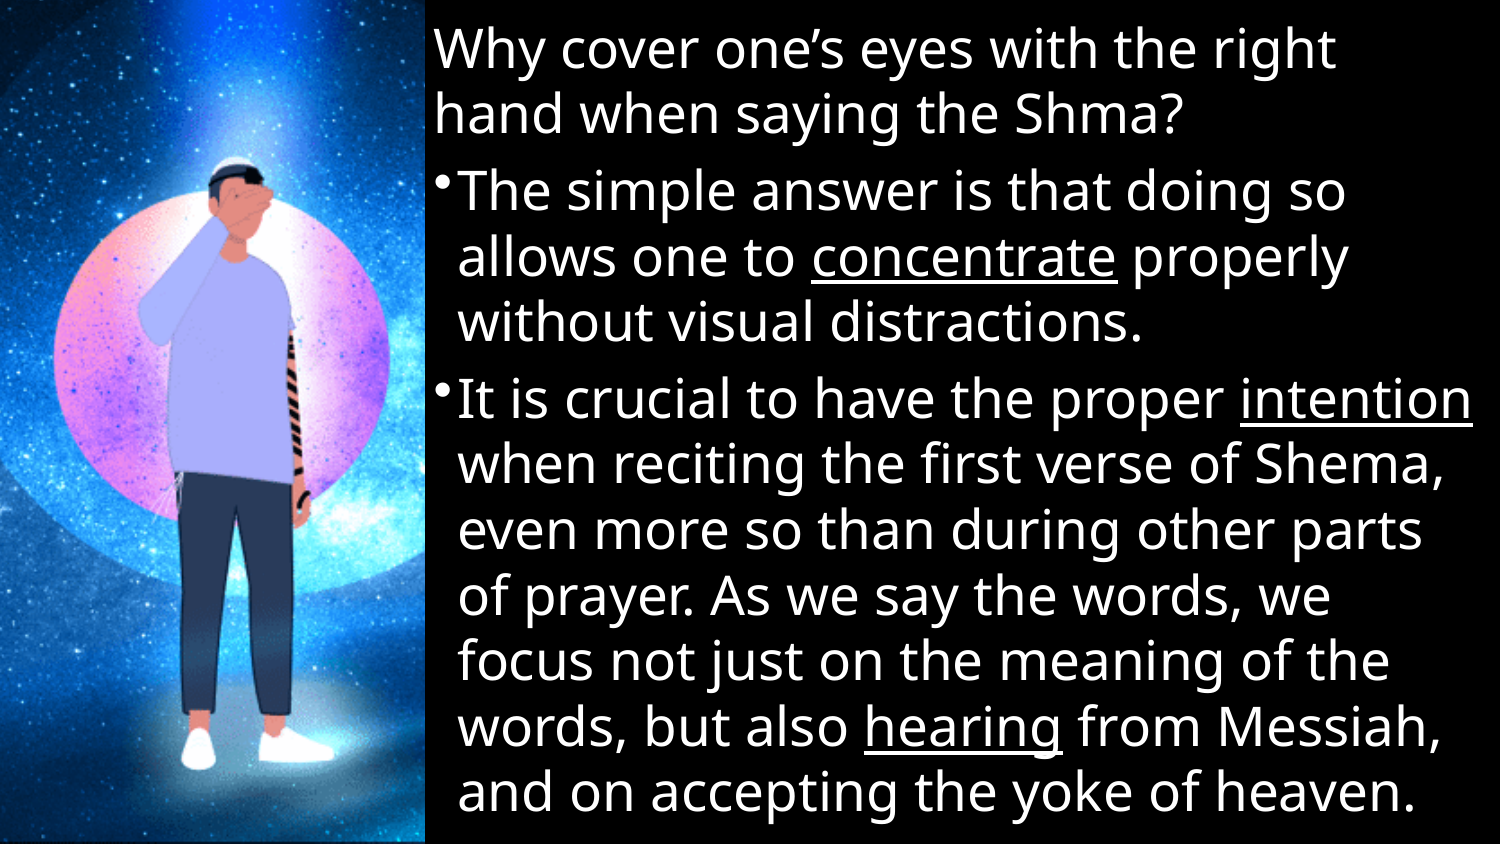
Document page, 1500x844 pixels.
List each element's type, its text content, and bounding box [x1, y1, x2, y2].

picture [0, 0, 426, 844]
list Why cover one’s eyes with the right hand when saying the Shma? The simple answer is that doing so allows one to concentrate properly without visual distractions. It is crucial to have the proper intention when reciting the first verse of Shema, even more so than during other parts of prayer. As we say the words, we focus not just on the meaning of the words, but also hearing from Messiah, and on accepting the yoke of heaven. [429, 9, 1488, 844]
